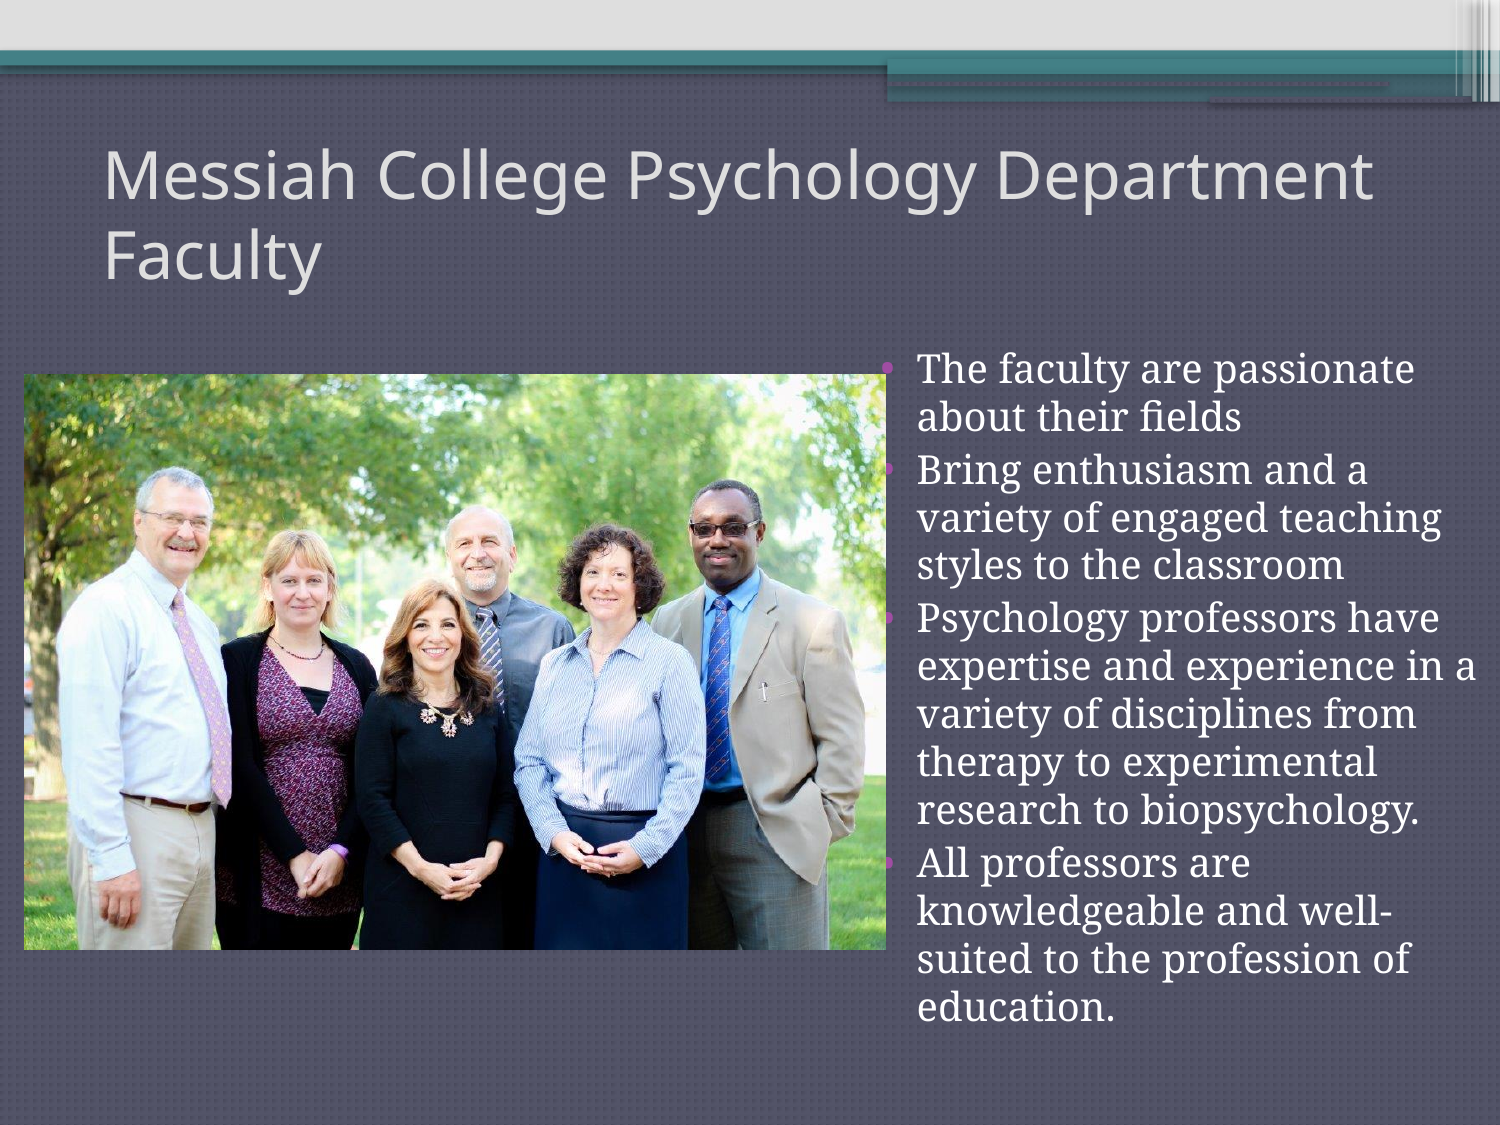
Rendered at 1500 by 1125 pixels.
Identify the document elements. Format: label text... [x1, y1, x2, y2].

list The faculty are passionate about their fields Bring enthusiasm and a variety of engaged teaching styles to the classroom Psychology professors have expertise and experience in a variety of disciplines from therapy to experimental research to biopsychology. All professors are knowledgeable and well-suited to the profession of education. [849, 335, 1500, 1046]
title Messiah College Psychology Department Faculty [87, 125, 1425, 300]
picture [24, 374, 887, 950]
